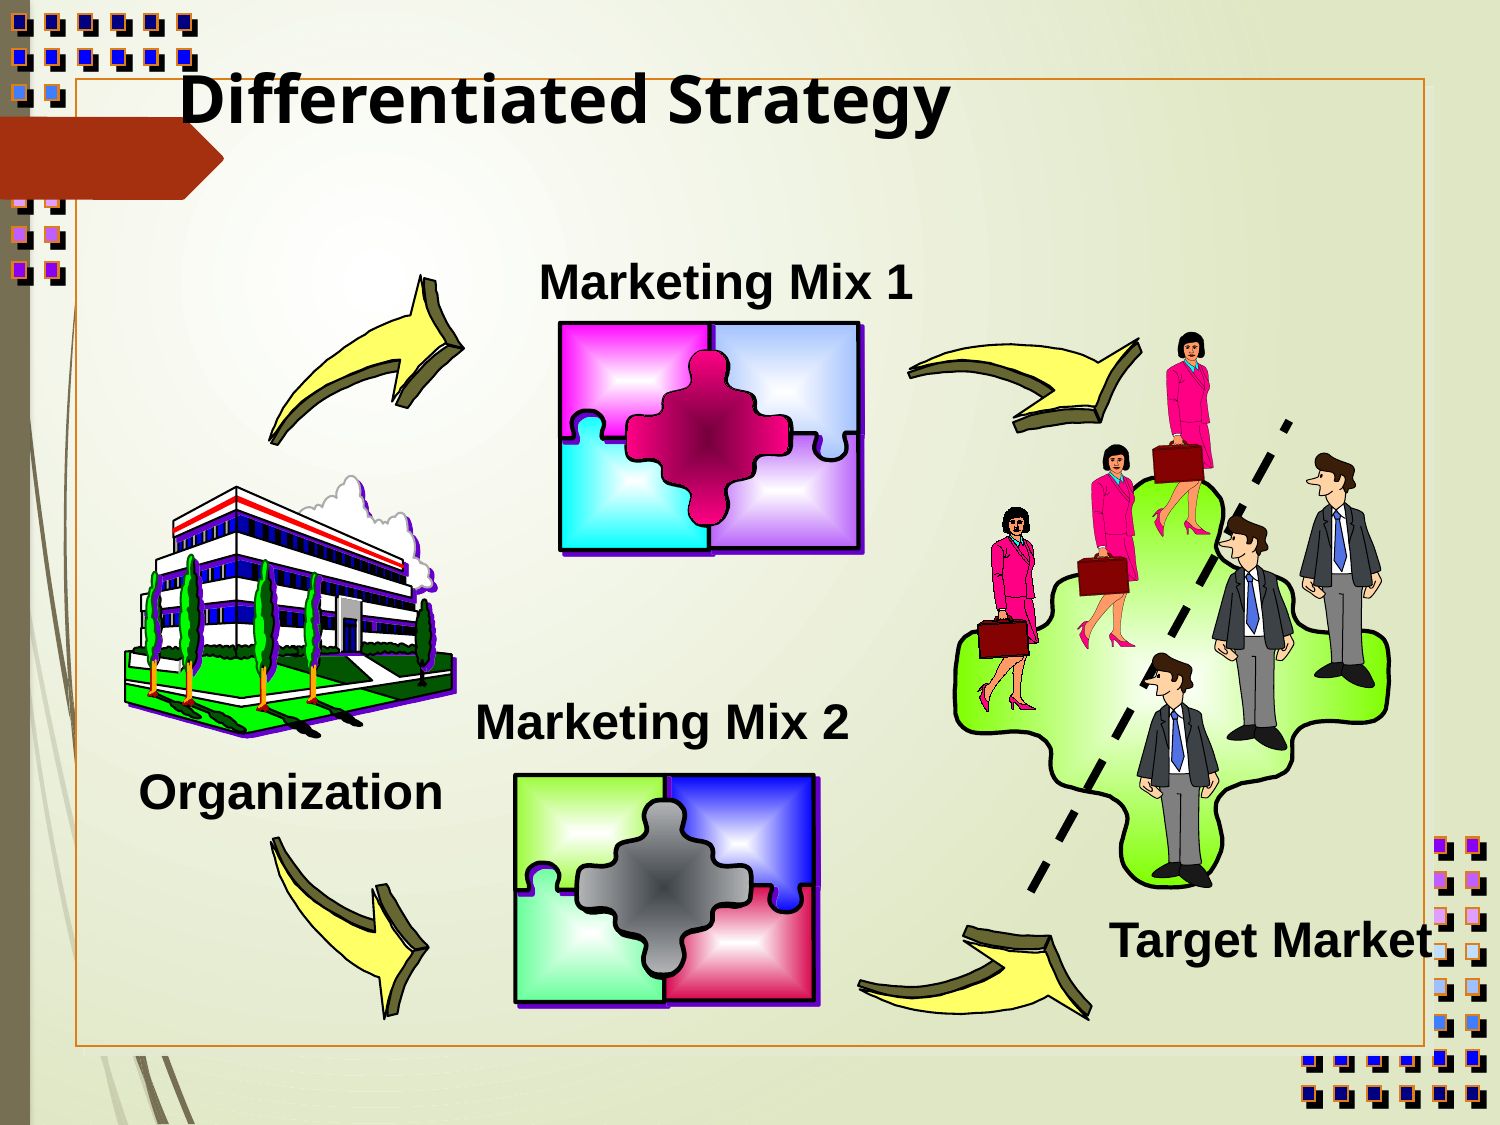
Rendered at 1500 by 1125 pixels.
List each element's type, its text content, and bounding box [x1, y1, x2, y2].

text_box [124, 274, 1390, 1125]
title Differentiated Strategy [162, 50, 1438, 238]
text_box Marketing Mix 1 [523, 242, 929, 274]
text_box Target Market [1394, 900, 1449, 976]
